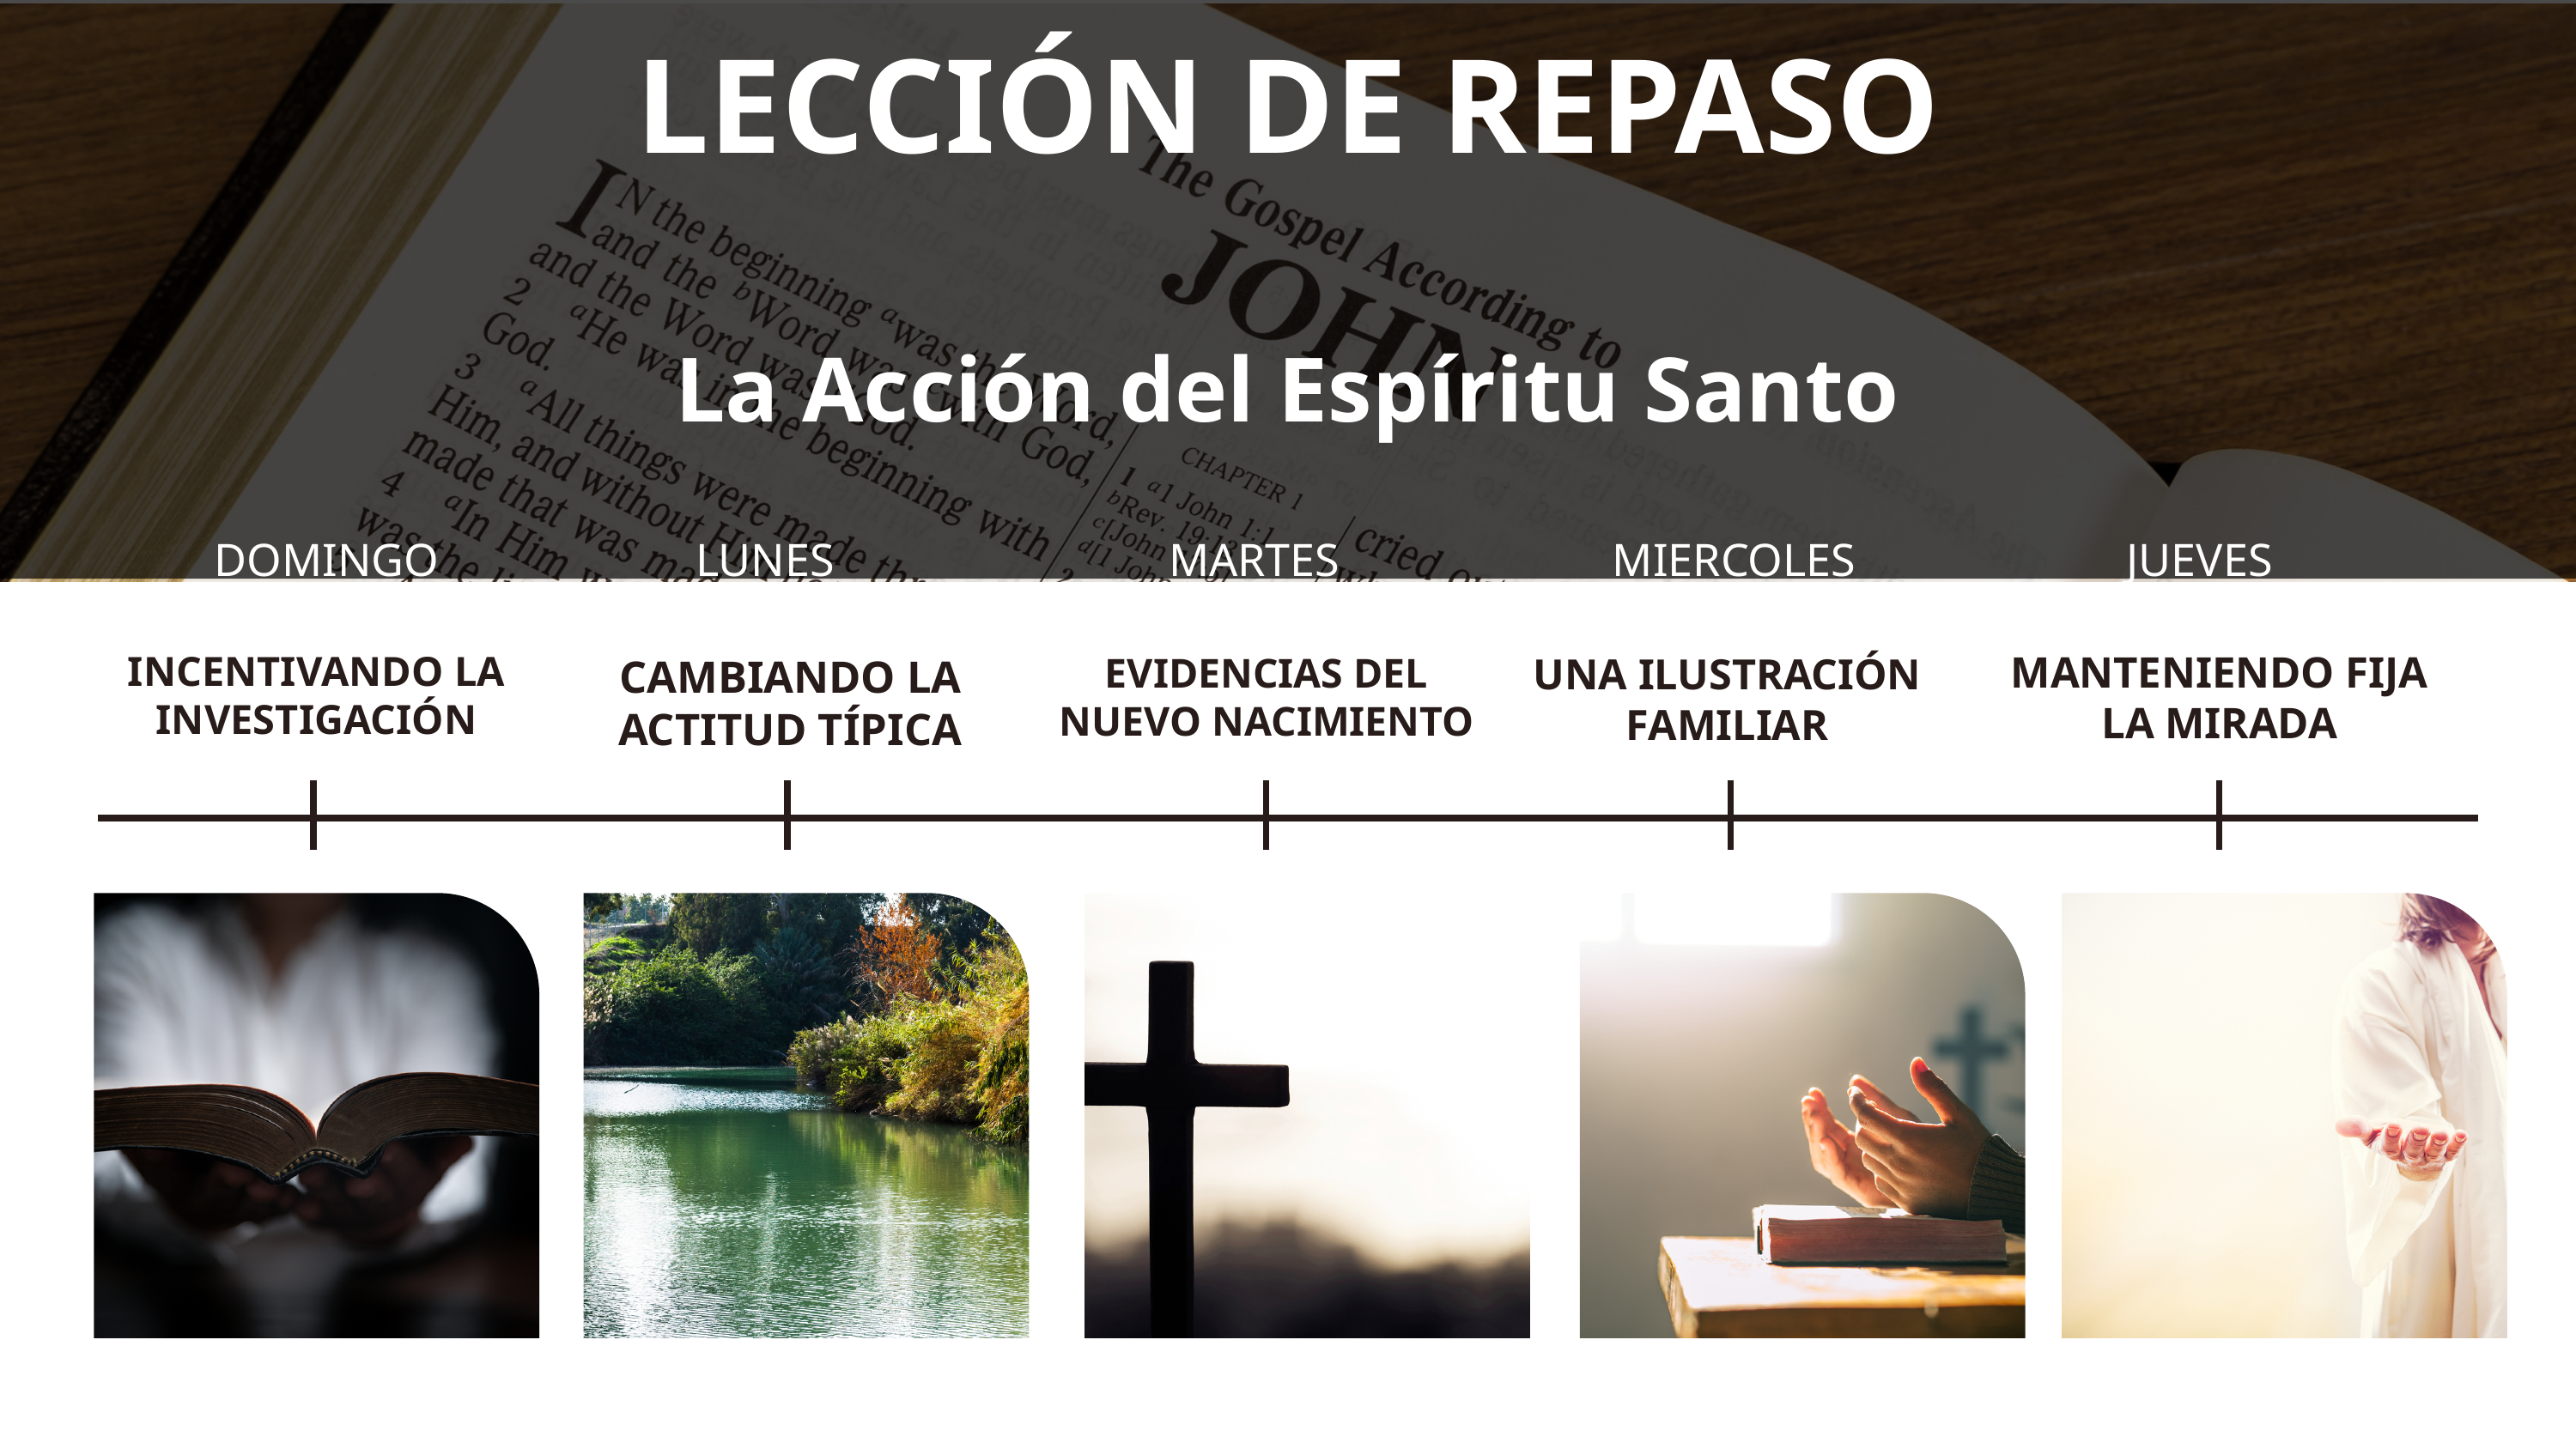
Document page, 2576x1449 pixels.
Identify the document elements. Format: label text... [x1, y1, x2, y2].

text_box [0, 0, 2576, 579]
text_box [1084, 893, 1531, 1339]
text_box EVIDENCIAS DEL NUEVO NACIMIENTO [1029, 648, 1504, 744]
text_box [583, 893, 1030, 1339]
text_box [829, 814, 1224, 822]
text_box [1308, 814, 1688, 822]
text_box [355, 814, 745, 822]
text_box MANTENIENDO FIJA LA MIRADA [2002, 646, 2436, 747]
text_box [275, 810, 352, 819]
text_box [94, 893, 540, 1339]
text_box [749, 810, 826, 819]
text_box UNA ILUSTRACIÓN FAMILIAR [1508, 648, 1947, 749]
text_box CAMBIANDO LA ACTITUD TÍPICA [561, 649, 1020, 755]
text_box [1772, 814, 2177, 822]
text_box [1692, 810, 1770, 819]
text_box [2061, 893, 2508, 1339]
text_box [1227, 810, 1305, 819]
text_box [2261, 814, 2482, 822]
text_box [94, 814, 270, 822]
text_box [2180, 810, 2257, 819]
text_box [1579, 893, 2026, 1339]
text_box INCENTIVANDO LA INVESTIGACIÓN [59, 646, 574, 743]
